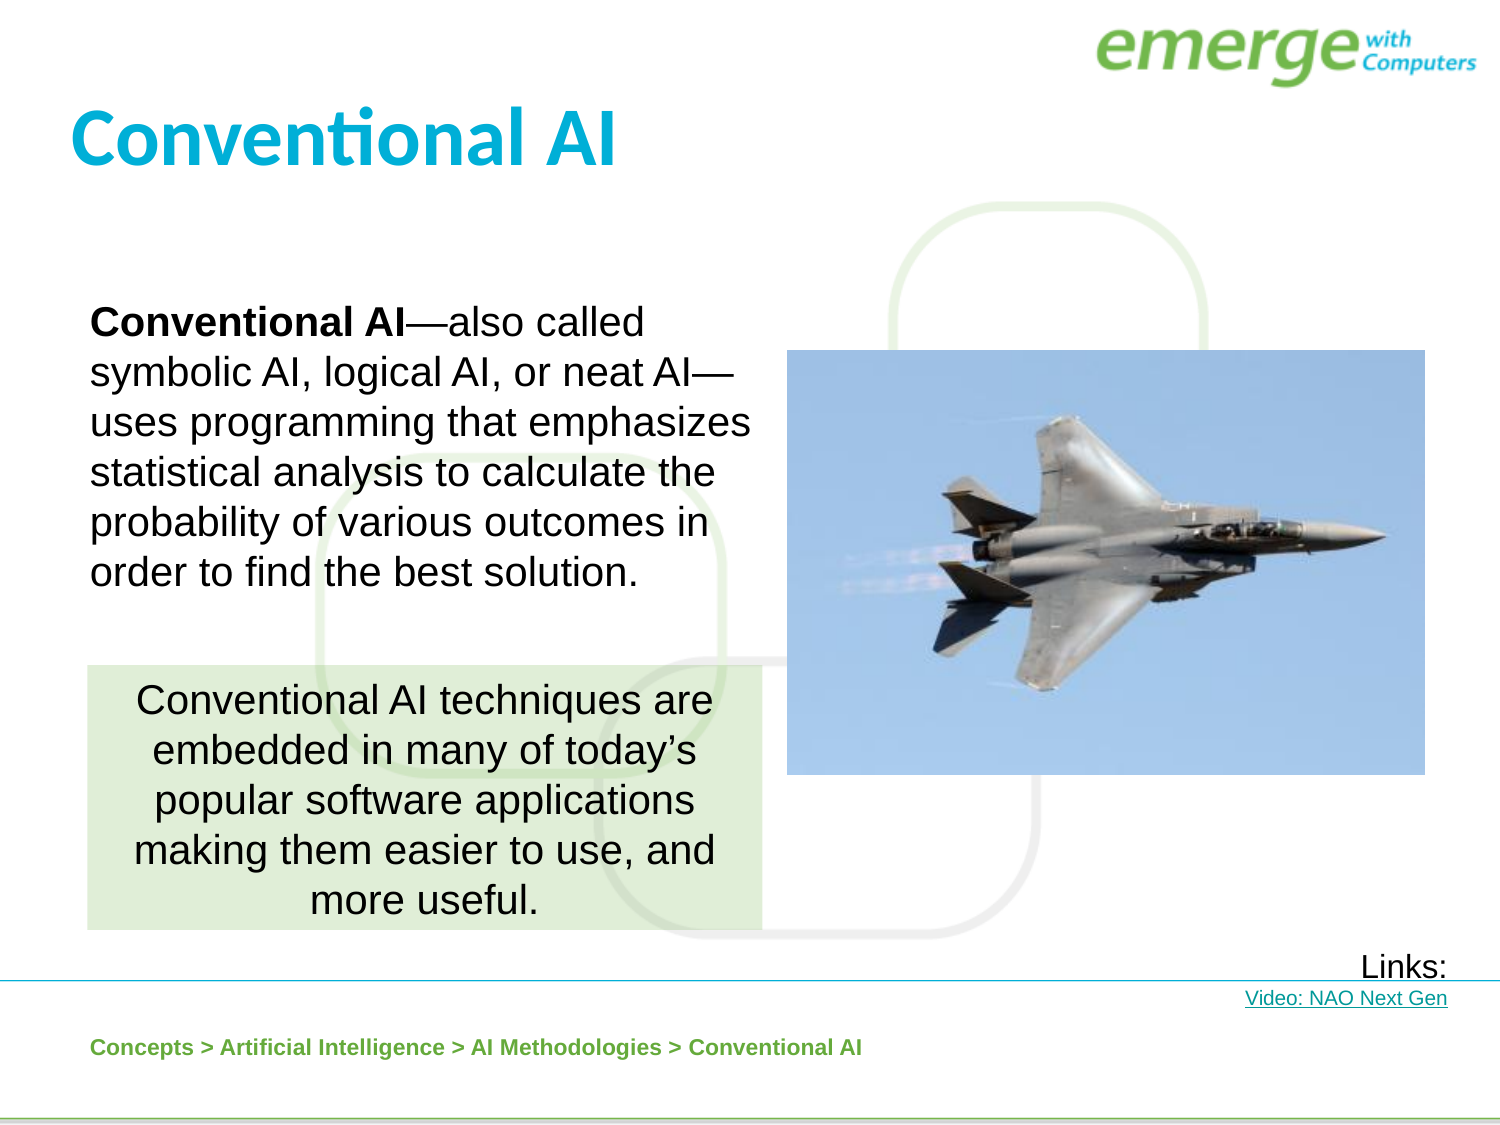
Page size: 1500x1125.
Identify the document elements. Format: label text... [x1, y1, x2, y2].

picture [0, 982, 1500, 1125]
picture [1074, 0, 1500, 75]
text_box Conventional AI techniques are embedded in many of today’s popular software applications making them easier to use, and more useful. [87, 665, 763, 930]
list Conventional AI [0, 75, 1500, 213]
text_box Concepts > Artificial Intelligence > AI Methodologies > Conventional AI [74, 1025, 1138, 1075]
text_box Links: Video: NAO Next Gen [750, 937, 1463, 1018]
picture [24, 213, 1500, 979]
list Conventional AI—also called symbolic AI, logical AI, or neat AI—uses programming that emphasizes statistical analysis to calculate the probability of various outcomes in order to find the best solution. [75, 287, 775, 625]
